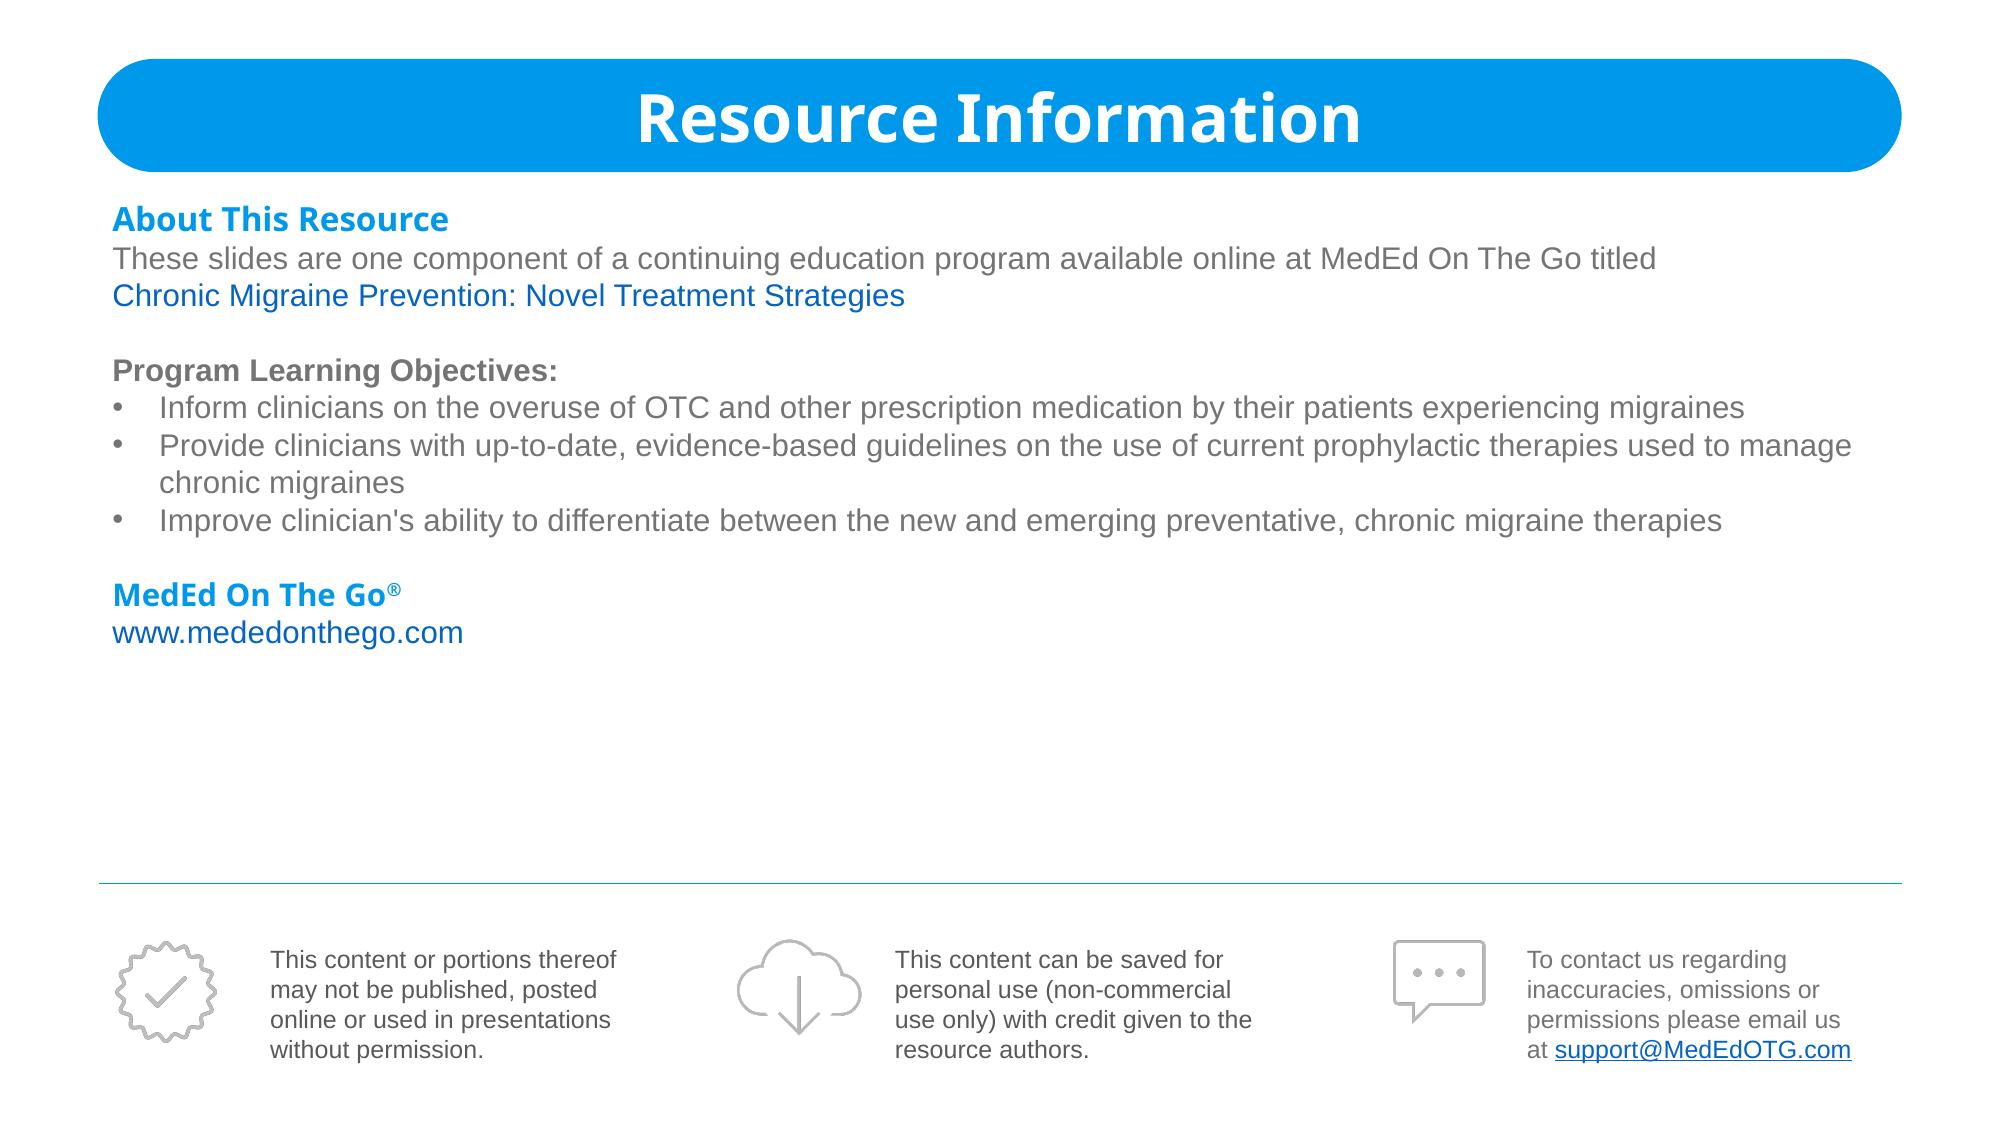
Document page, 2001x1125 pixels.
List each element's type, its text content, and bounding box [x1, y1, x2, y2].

text_box Resource Information [97, 58, 1902, 173]
picture [734, 922, 865, 1053]
picture [1373, 917, 1504, 1047]
picture [101, 940, 231, 1047]
text_box This content or portions thereof may not be published, posted online or used in presentations without permission. [255, 936, 684, 1071]
text_box To contact us regarding inaccuracies, omissions or permissions please email us at support@MedEdOTG.com [1512, 936, 1868, 1071]
text_box This content can be saved for personal use (non-commercial use only) with credit given to the resource authors. [880, 936, 1286, 1071]
text_box About This Resource These slides are one component of a continuing education program available online at MedEd On The Go titled Chronic Migraine Prevention: Novel Treatment Strategies Program Learning Objectives: Inform clinicians on the overuse of OTC and other prescription medication by their patients experiencing migraines Provide clinicians with up-to-date, evidence-based guidelines on the use of current prophylactic therapies used to manage chronic migraines Improve clinician's ability to differentiate between the new and emerging preventative, chronic migraine therapies MedEd On The Go® www.mededonthego.com [97, 190, 1902, 698]
